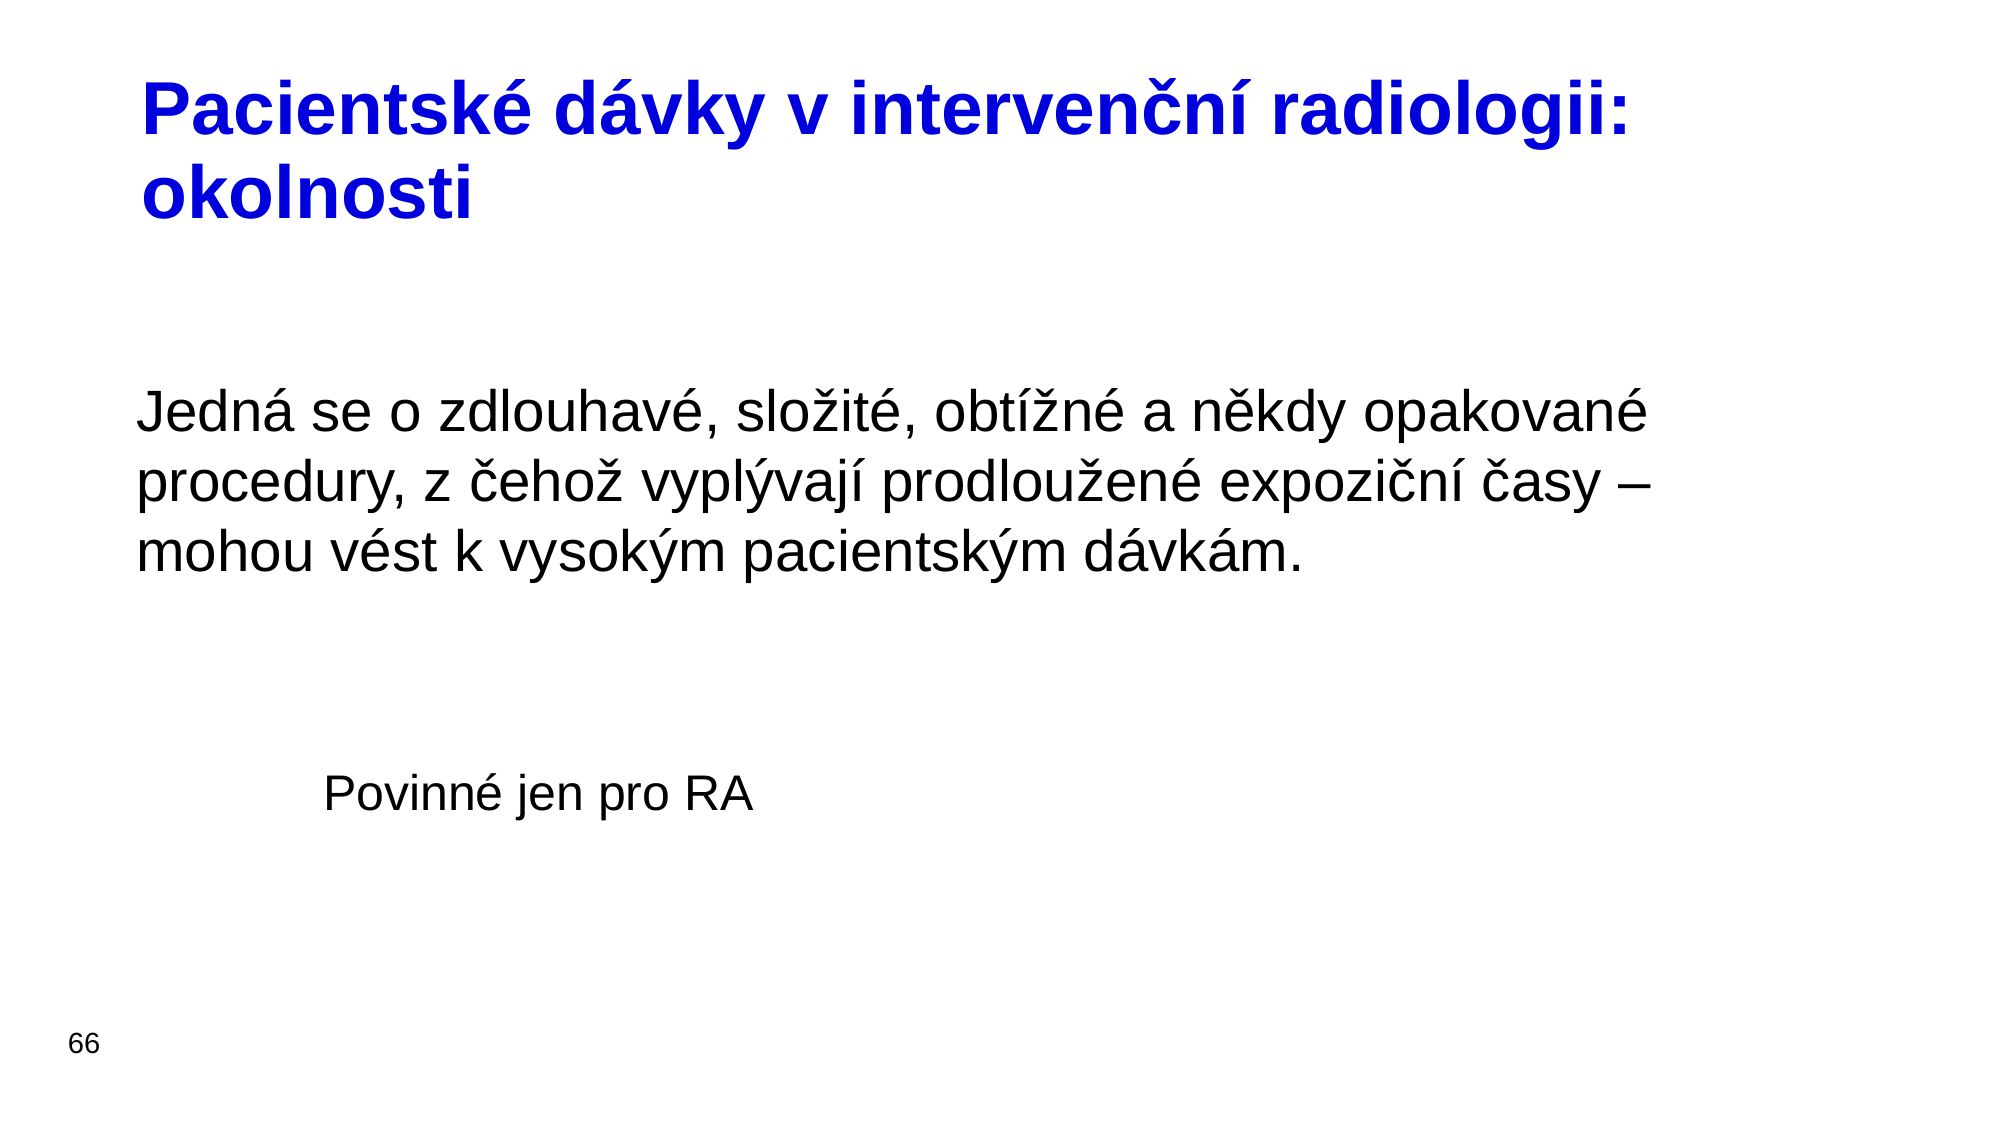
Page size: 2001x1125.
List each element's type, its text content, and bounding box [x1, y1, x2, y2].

slide_number 66 [67, 1021, 110, 1063]
title Pacientské dávky v intervenční radiologii: okolnosti [141, 66, 1638, 256]
text_box Povinné jen pro RA [308, 752, 906, 835]
list Jedná se o zdlouhavé, složité, obtížné a někdy opakované procedury, z čehož vyplývají prodloužené expoziční časy – mohou vést k vysokým pacientským dávkám. [136, 373, 1821, 823]
